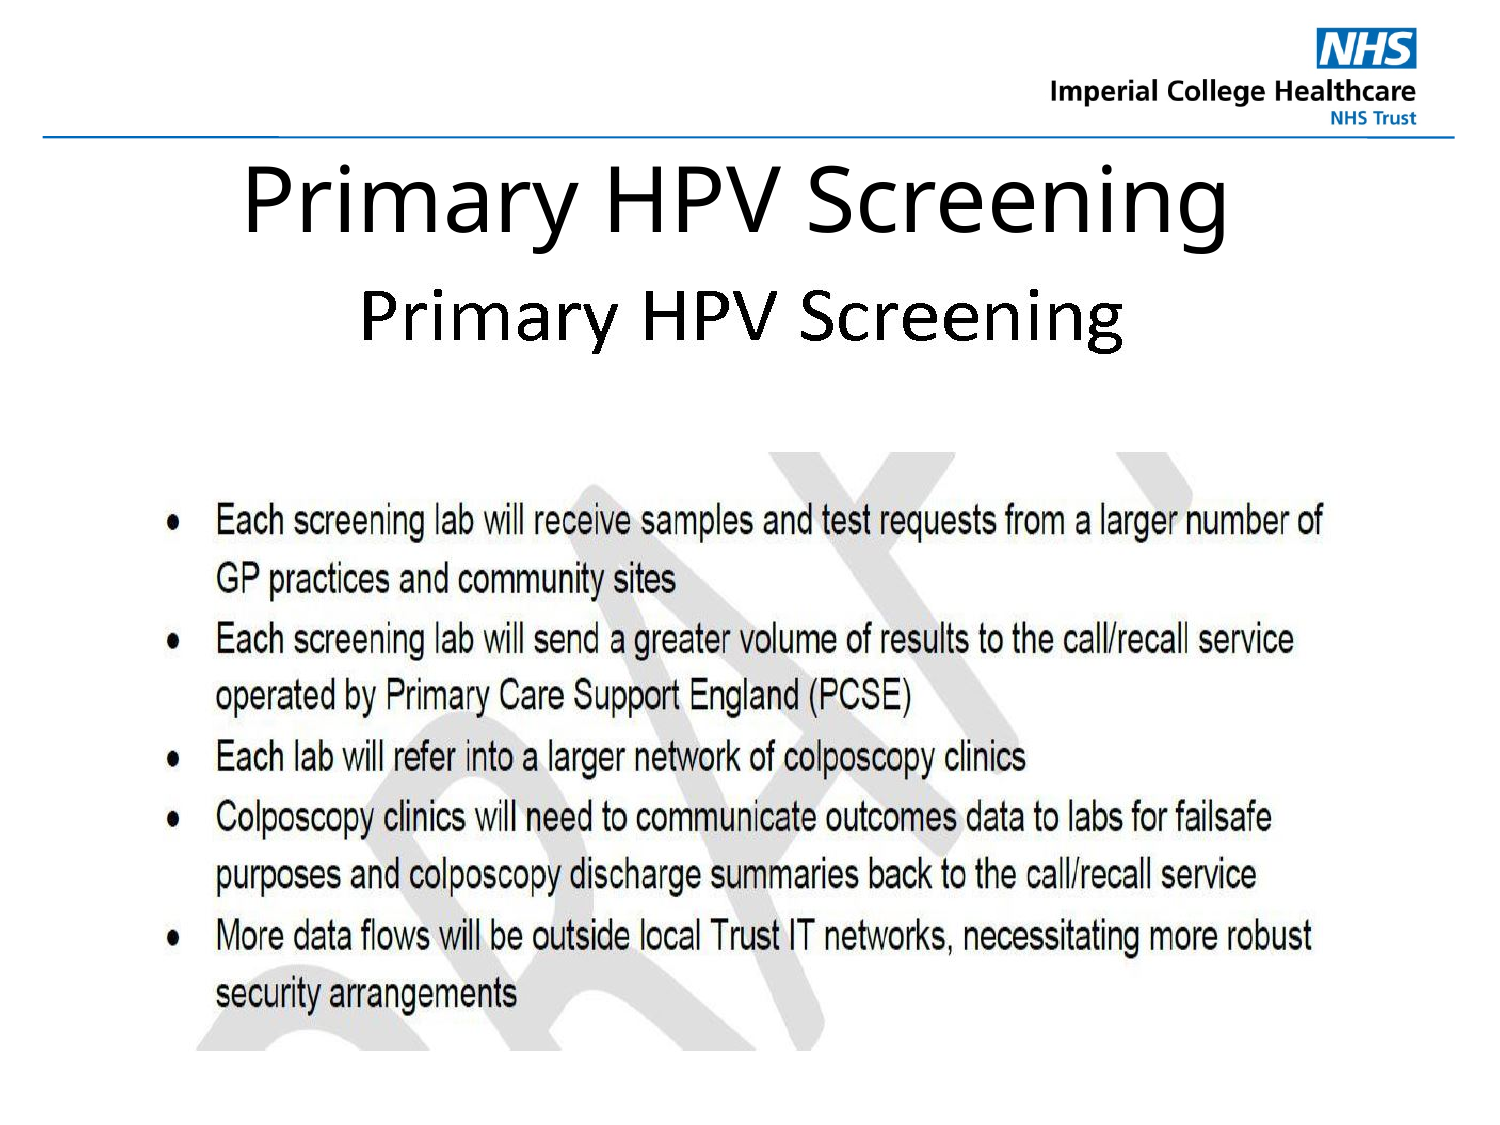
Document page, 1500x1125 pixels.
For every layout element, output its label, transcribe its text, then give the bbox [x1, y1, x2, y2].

title Primary HPV Screening [73, 101, 1424, 290]
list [111, 266, 1365, 1052]
picture [1045, 19, 1423, 101]
